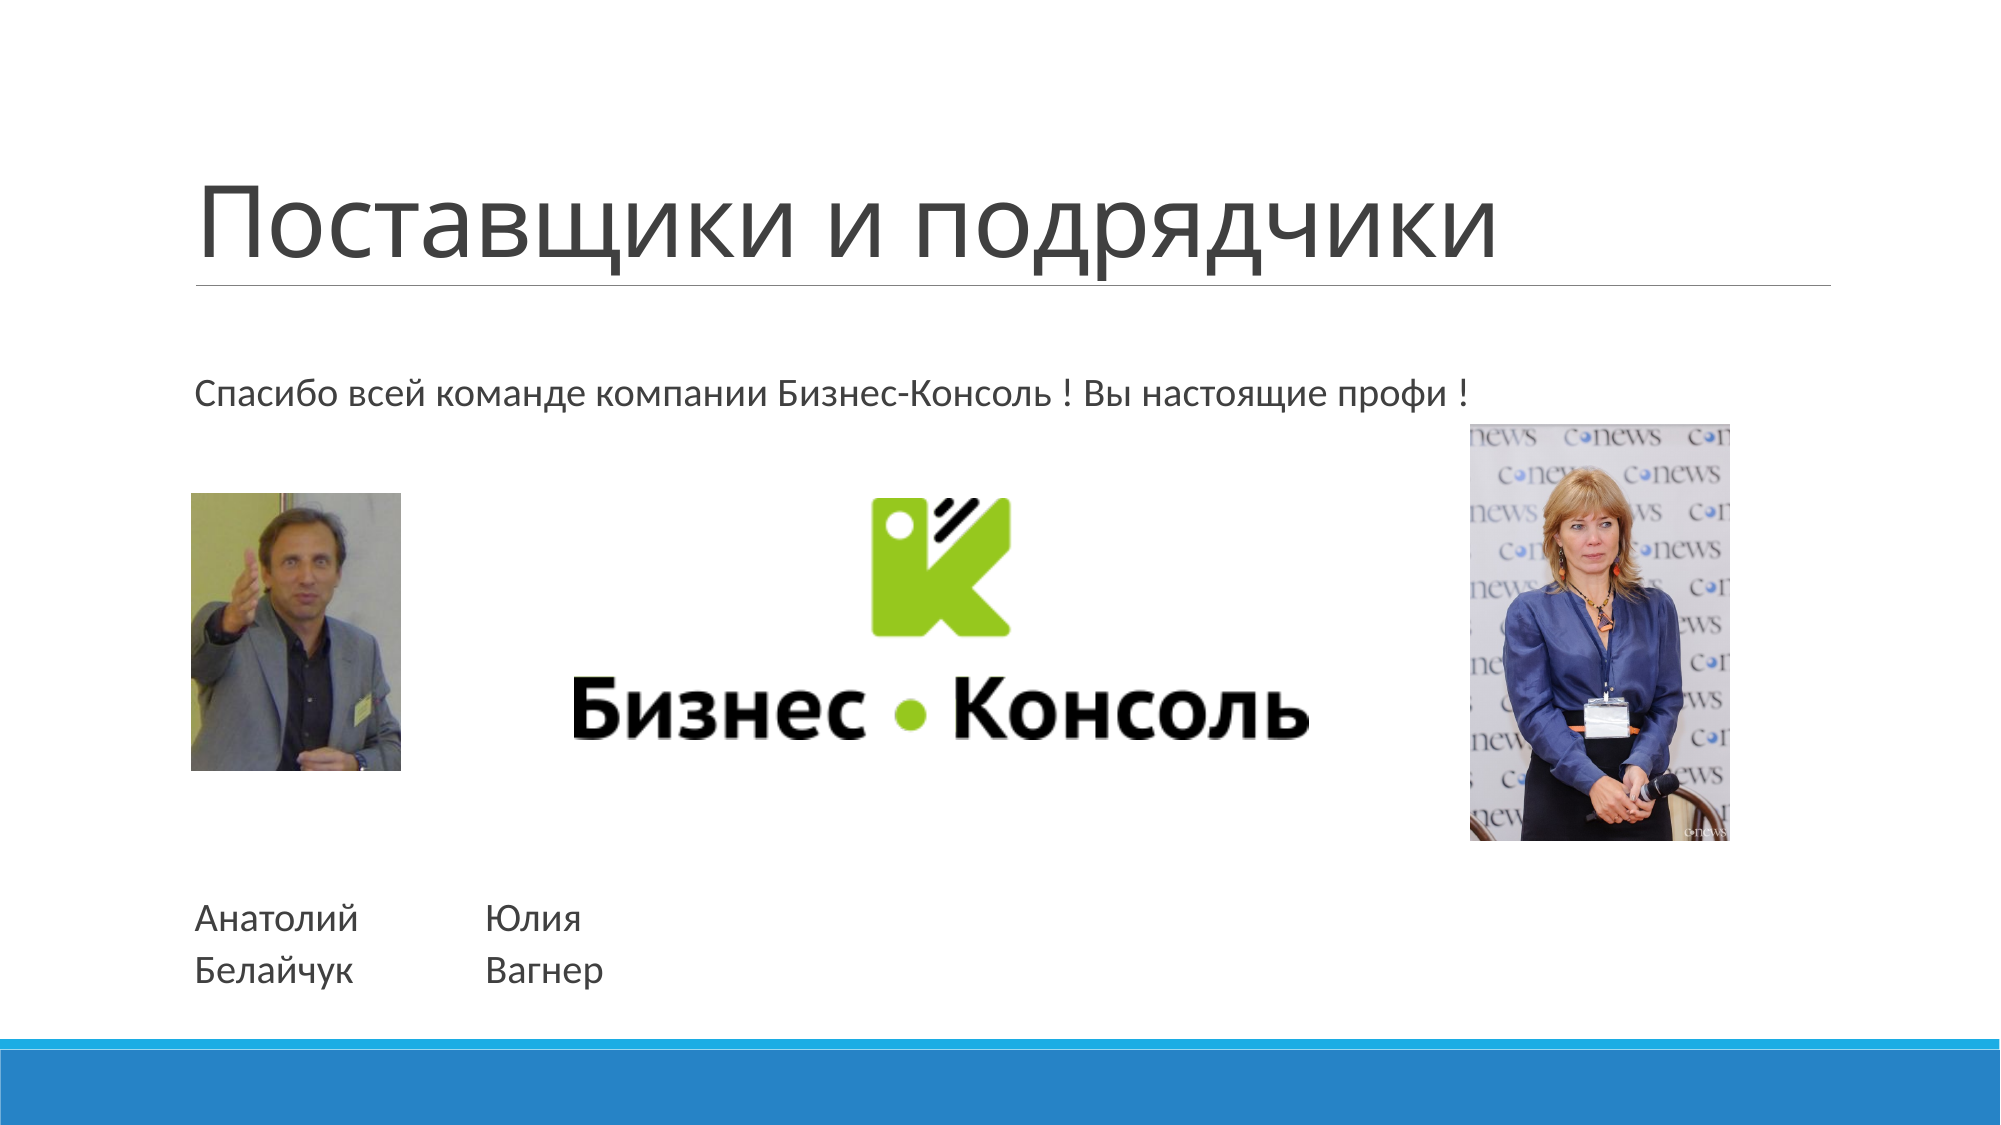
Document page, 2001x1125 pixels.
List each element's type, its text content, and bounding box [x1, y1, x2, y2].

picture [191, 493, 401, 772]
title Поставщики и подрядчики [180, 47, 1830, 285]
picture [1469, 424, 1731, 841]
picture [574, 498, 1309, 740]
list Спасибо всей команде компании Бизнес-Консоль ! Вы настоящие профи ! Анатолий Юлия Белайчук Вагнер [180, 302, 1830, 997]
